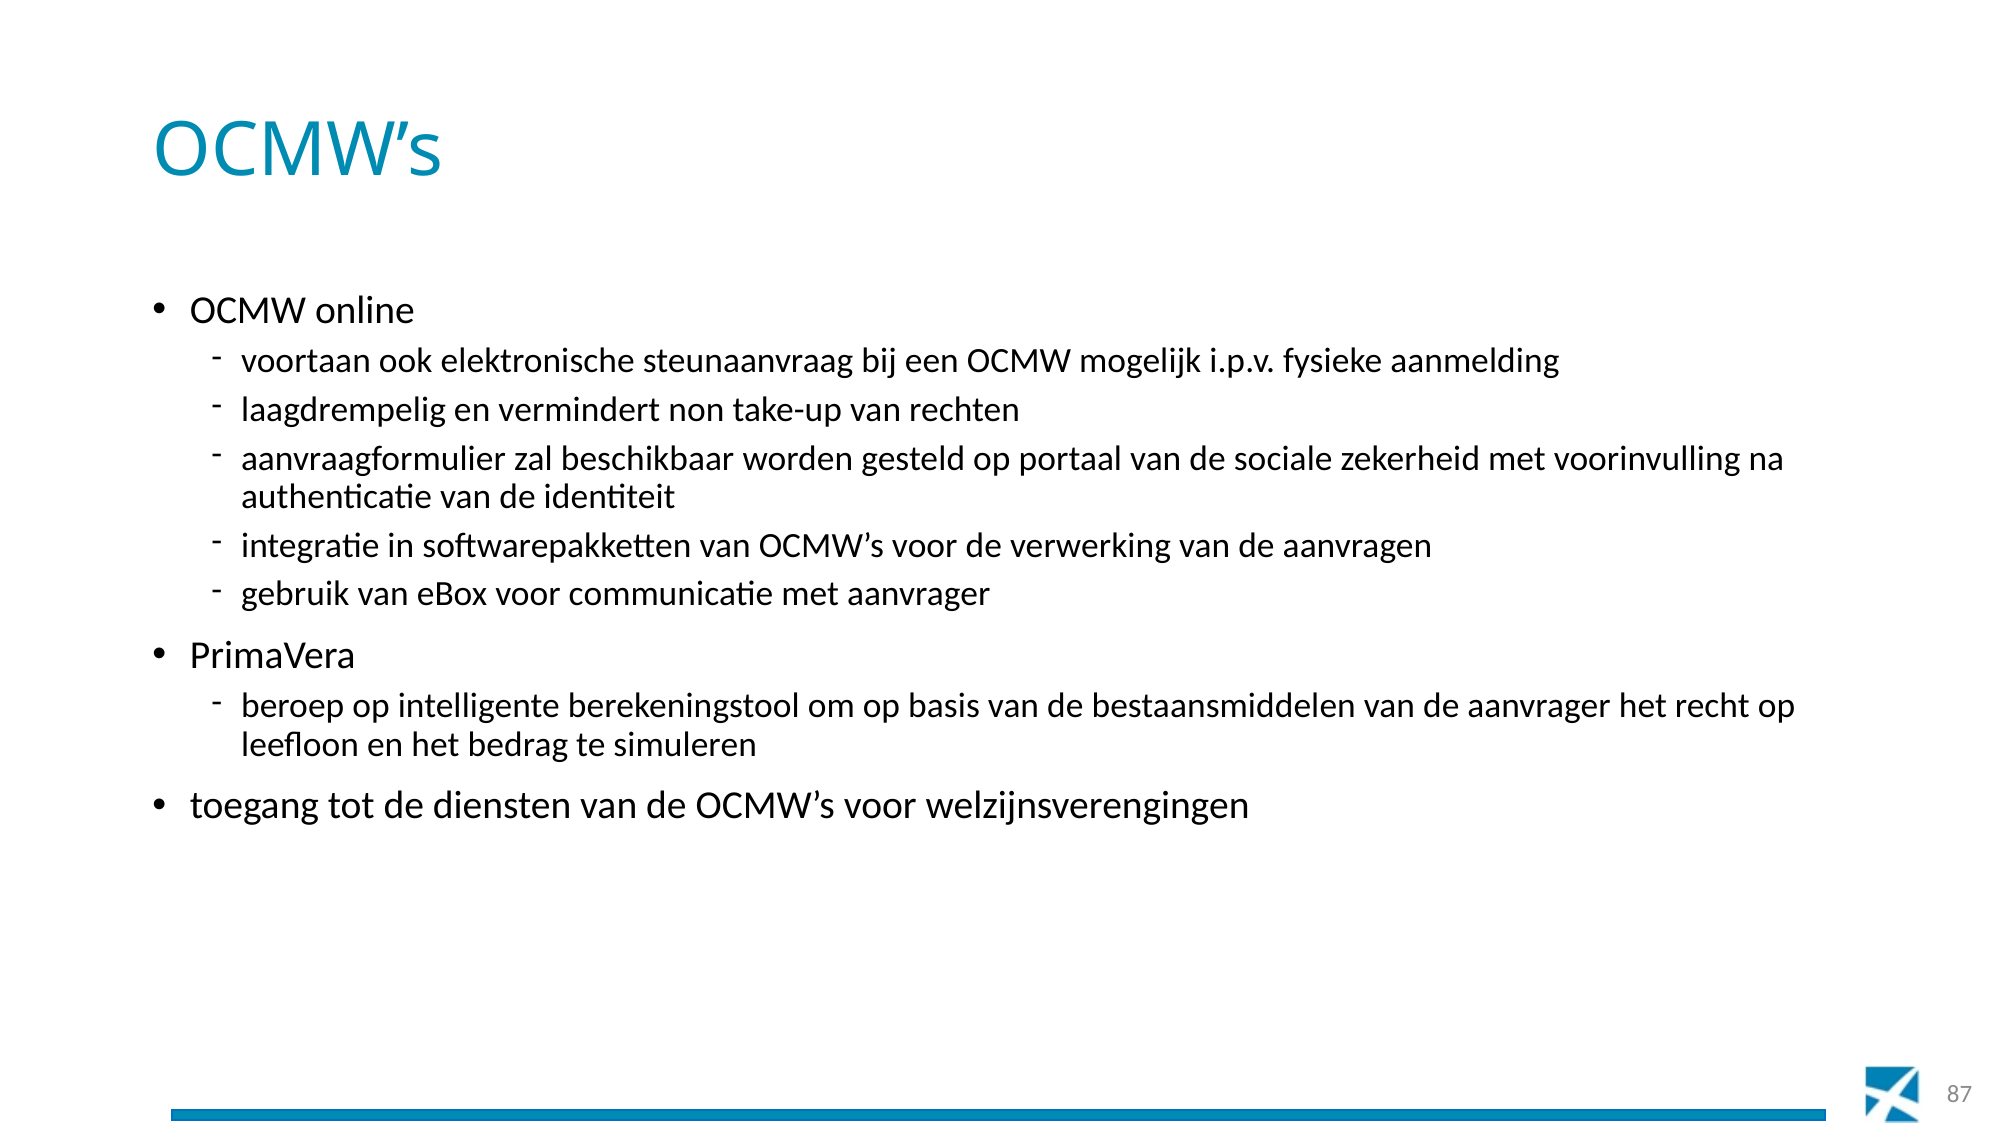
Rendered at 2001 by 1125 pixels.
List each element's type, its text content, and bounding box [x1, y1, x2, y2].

picture [1863, 1064, 1924, 1123]
title OCMW’s [137, 42, 1863, 260]
list OCMW online voortaan ook elektronische steunaanvraag bij een OCMW mogelijk i.p.v. fysieke aanmelding laagdrempelig en vermindert non take-up van rechten aanvraagformulier zal beschikbaar worden gesteld op portaal van de sociale zekerheid met voorinvulling na authenticatie van de identiteit integratie in softwarepakketten van OCMW’s voor de verwerking van de aanvragen gebruik van eBox voor communicatie met aanvrager PrimaVera beroep op intelligente berekeningstool om op basis van de bestaansmiddelen van de aanvrager het recht op leefloon en het bedrag te simuleren toegang tot de diensten van de OCMW’s voor welzijnsverengingen [137, 281, 1863, 996]
